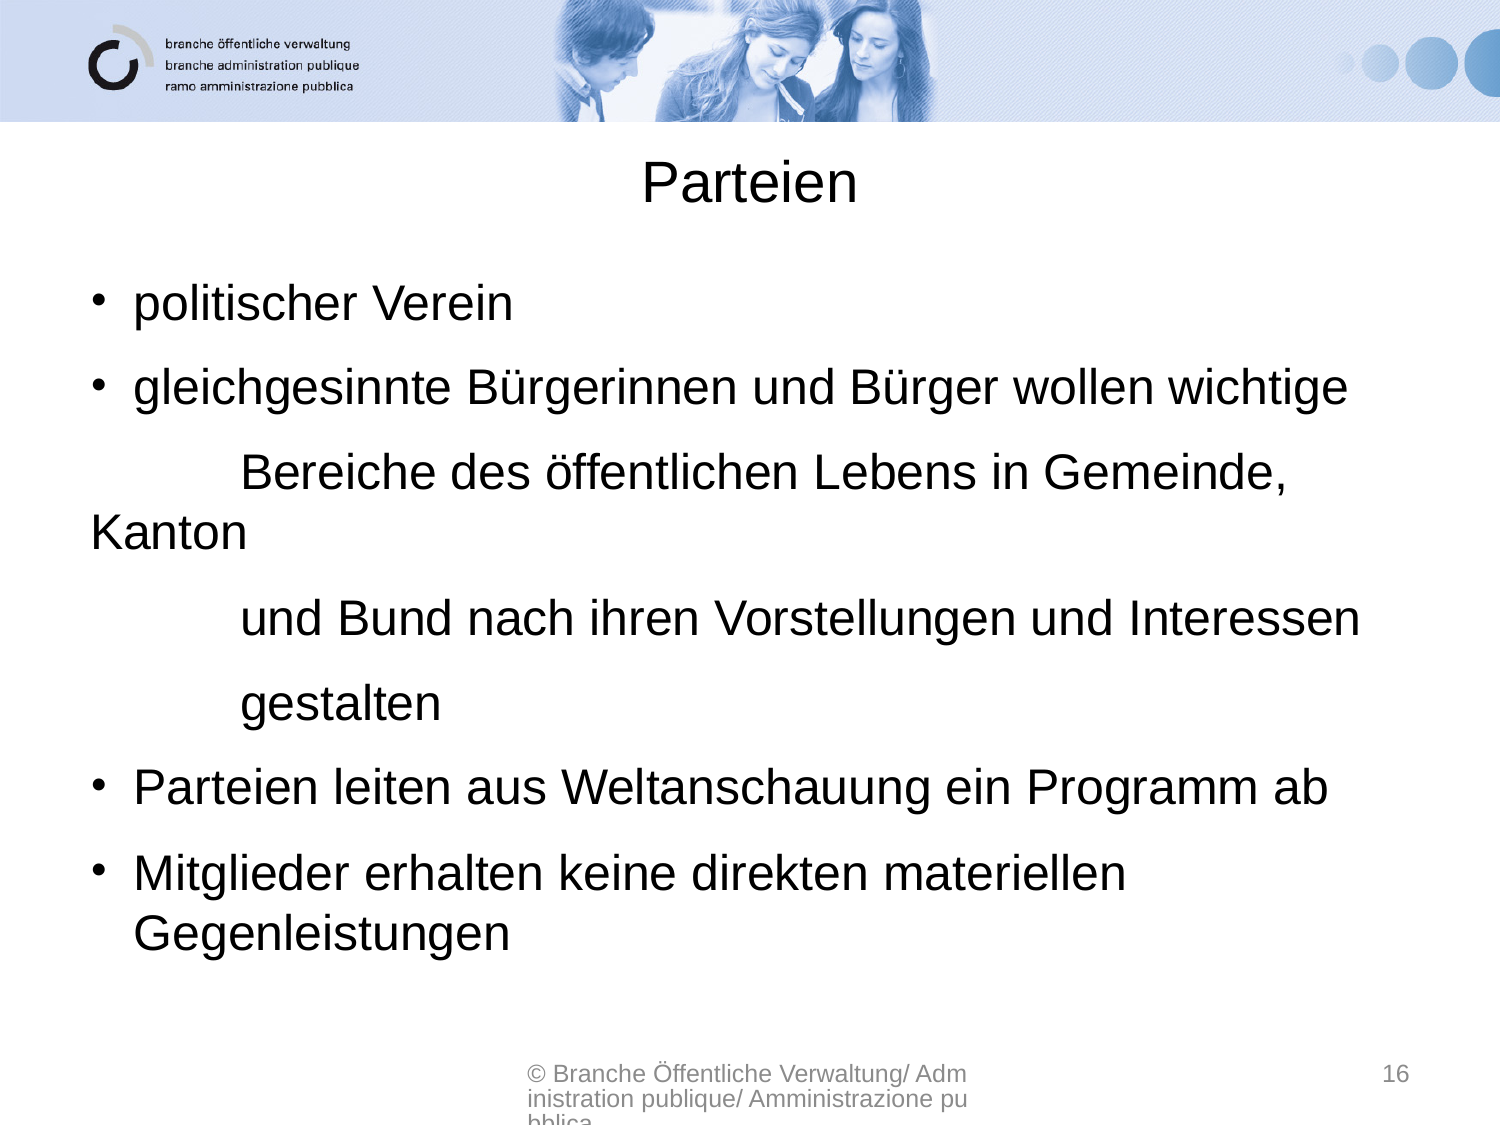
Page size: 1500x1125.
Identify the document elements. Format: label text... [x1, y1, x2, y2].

footer © Branche Öffentliche Verwaltung/ Administration publique/ Amministrazione pubblica [512, 1042, 988, 1103]
slide_number 16 [1074, 1042, 1425, 1103]
title Parteien [75, 125, 1425, 233]
list politischer Verein gleichgesinnte Bürgerinnen und Bürger wollen wichtige Bereiche des öffentlichen Lebens in Gemeinde, Kanton und Bund nach ihren Vorstellungen und Interessen gestalten Parteien leiten aus Weltanschauung ein Programm ab Mitglieder erhalten keine direkten materiellen Gegenleistungen [75, 262, 1425, 1005]
picture [0, 0, 1500, 122]
